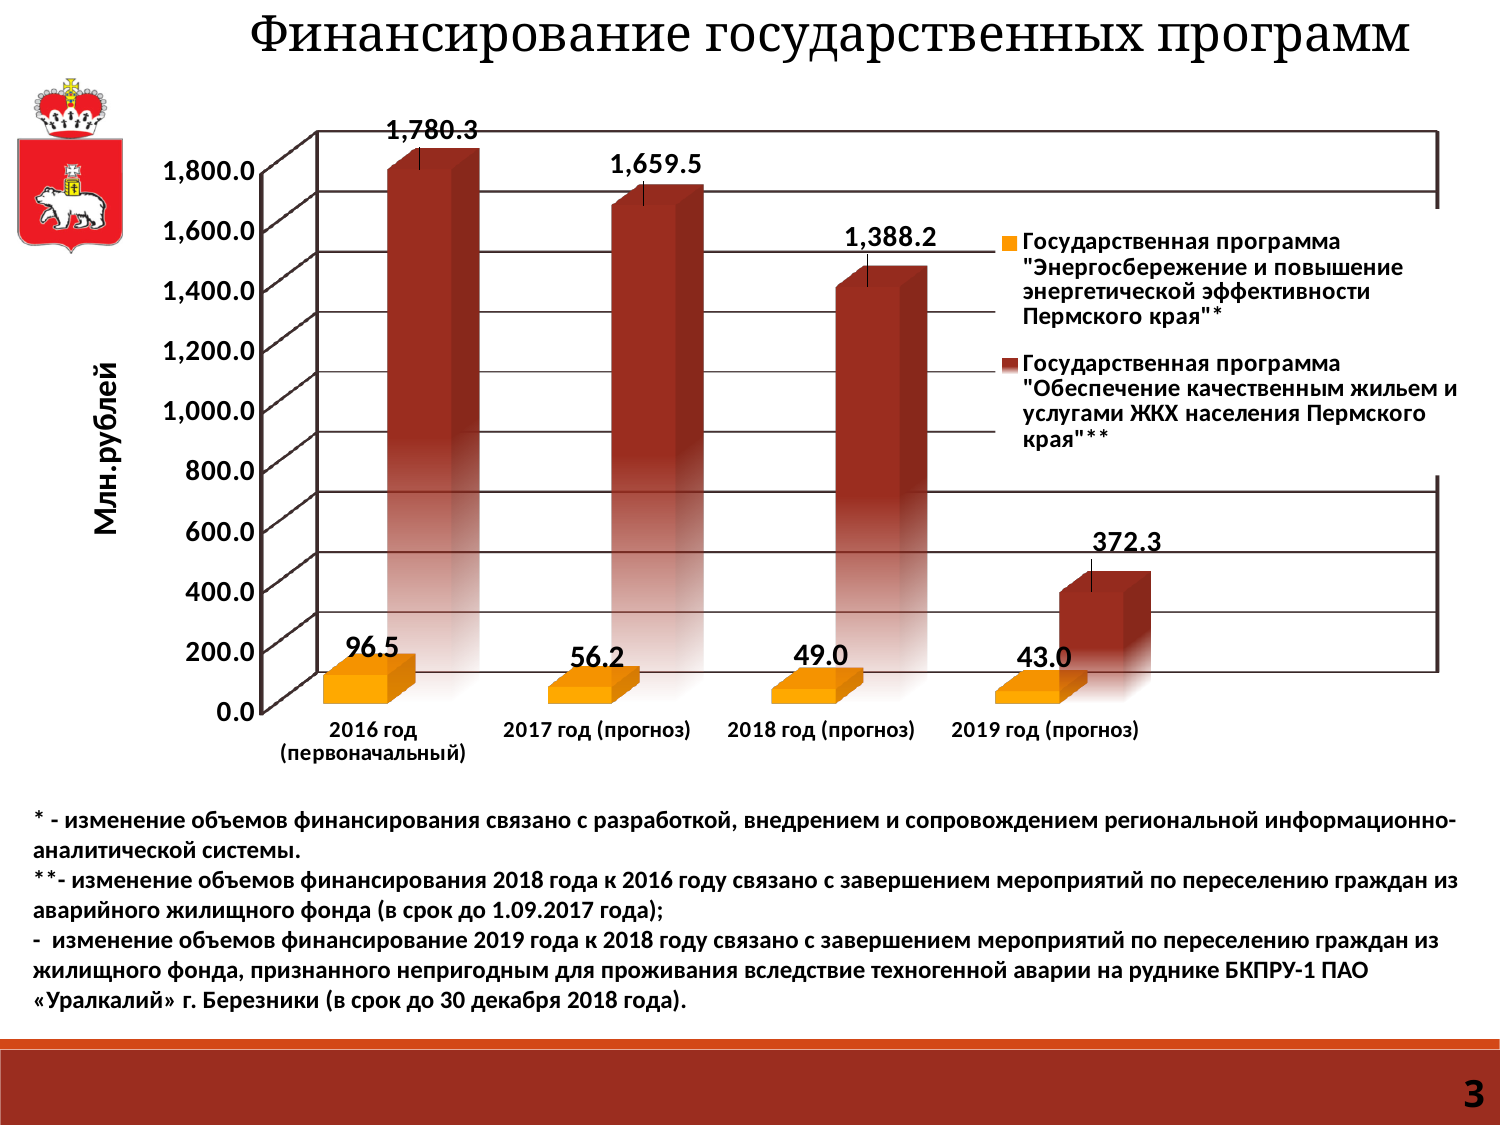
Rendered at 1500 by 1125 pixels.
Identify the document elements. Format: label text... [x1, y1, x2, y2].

picture [17, 77, 75, 255]
text_box 3 [1374, 1068, 1500, 1125]
text_box Финансирование государственных программ [235, 0, 1500, 57]
text_box * - изменение объемов финансирования связано с разработкой, внедрением и сопровождением региональной информационно-аналитической системы. **- изменение объемов финансирования 2018 года к 2016 году связано с завершением мероприятий по переселению граждан из аварийного жилищного фонда (в срок до 1.09.2017 года); - изменение объемов финансирование 2019 года к 2018 году связано с завершением мероприятий по переселению граждан из жилищного фонда, признанного непригодным для проживания вследствие техногенной аварии на руднике БКПРУ-1 ПАО «Уралкалий» г. Березники (в срок до 30 декабря 2018 года). [18, 751, 1483, 1021]
chart [75, 20, 1482, 813]
